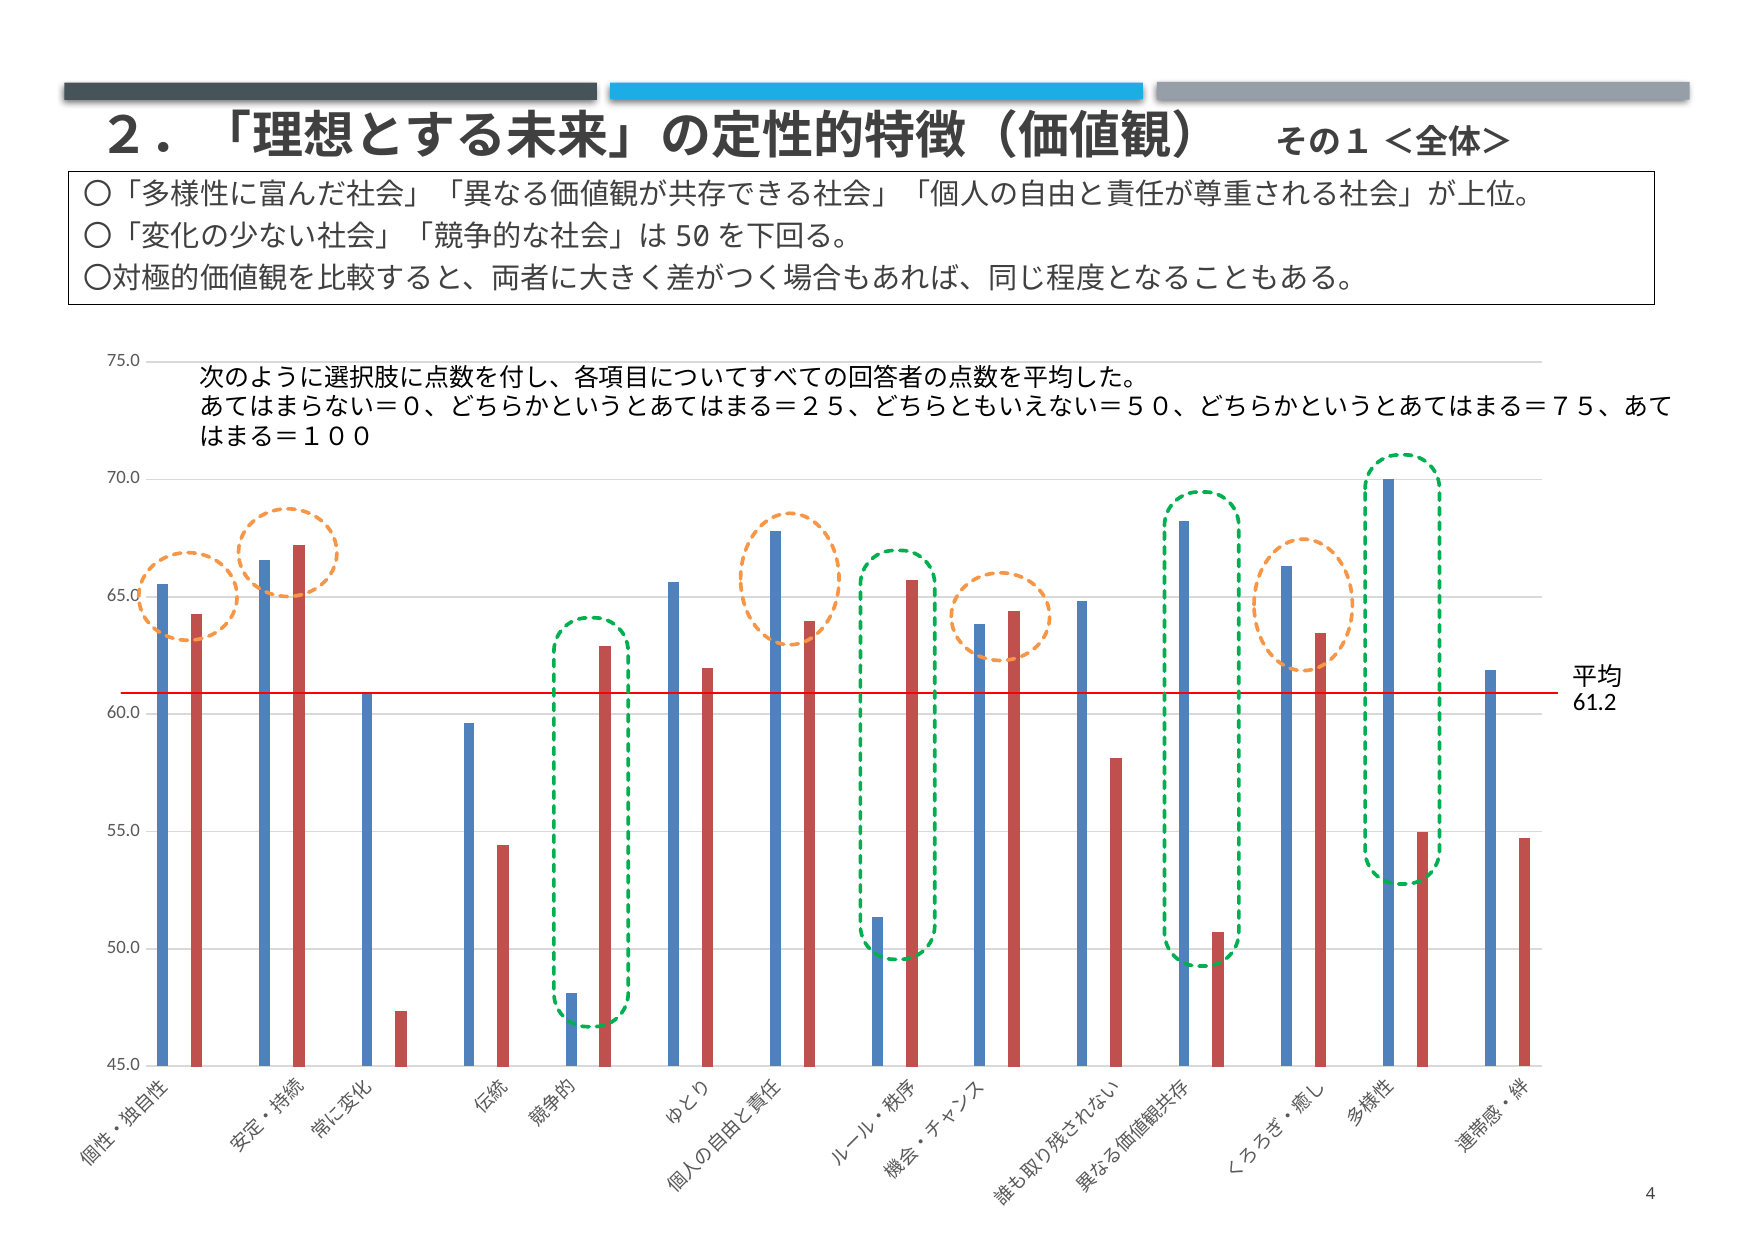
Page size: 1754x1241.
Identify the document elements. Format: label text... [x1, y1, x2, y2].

chart [0, 314, 1754, 1241]
list 〇「多様性に富んだ社会」「異なる価値観が共存できる社会」「個人の自由と責任が尊重される社会」が上位。 〇「変化の少ない社会」「競争的な社会」は50を下回る。 〇対極的価値観を比較すると、両者に大きく差がつく場合もあれば、同じ程度となることもある。 [68, 171, 1655, 305]
title ２．「理想とする未来」の定性的特徴（価値観） その１ ＜全体＞ [83, 68, 1671, 172]
